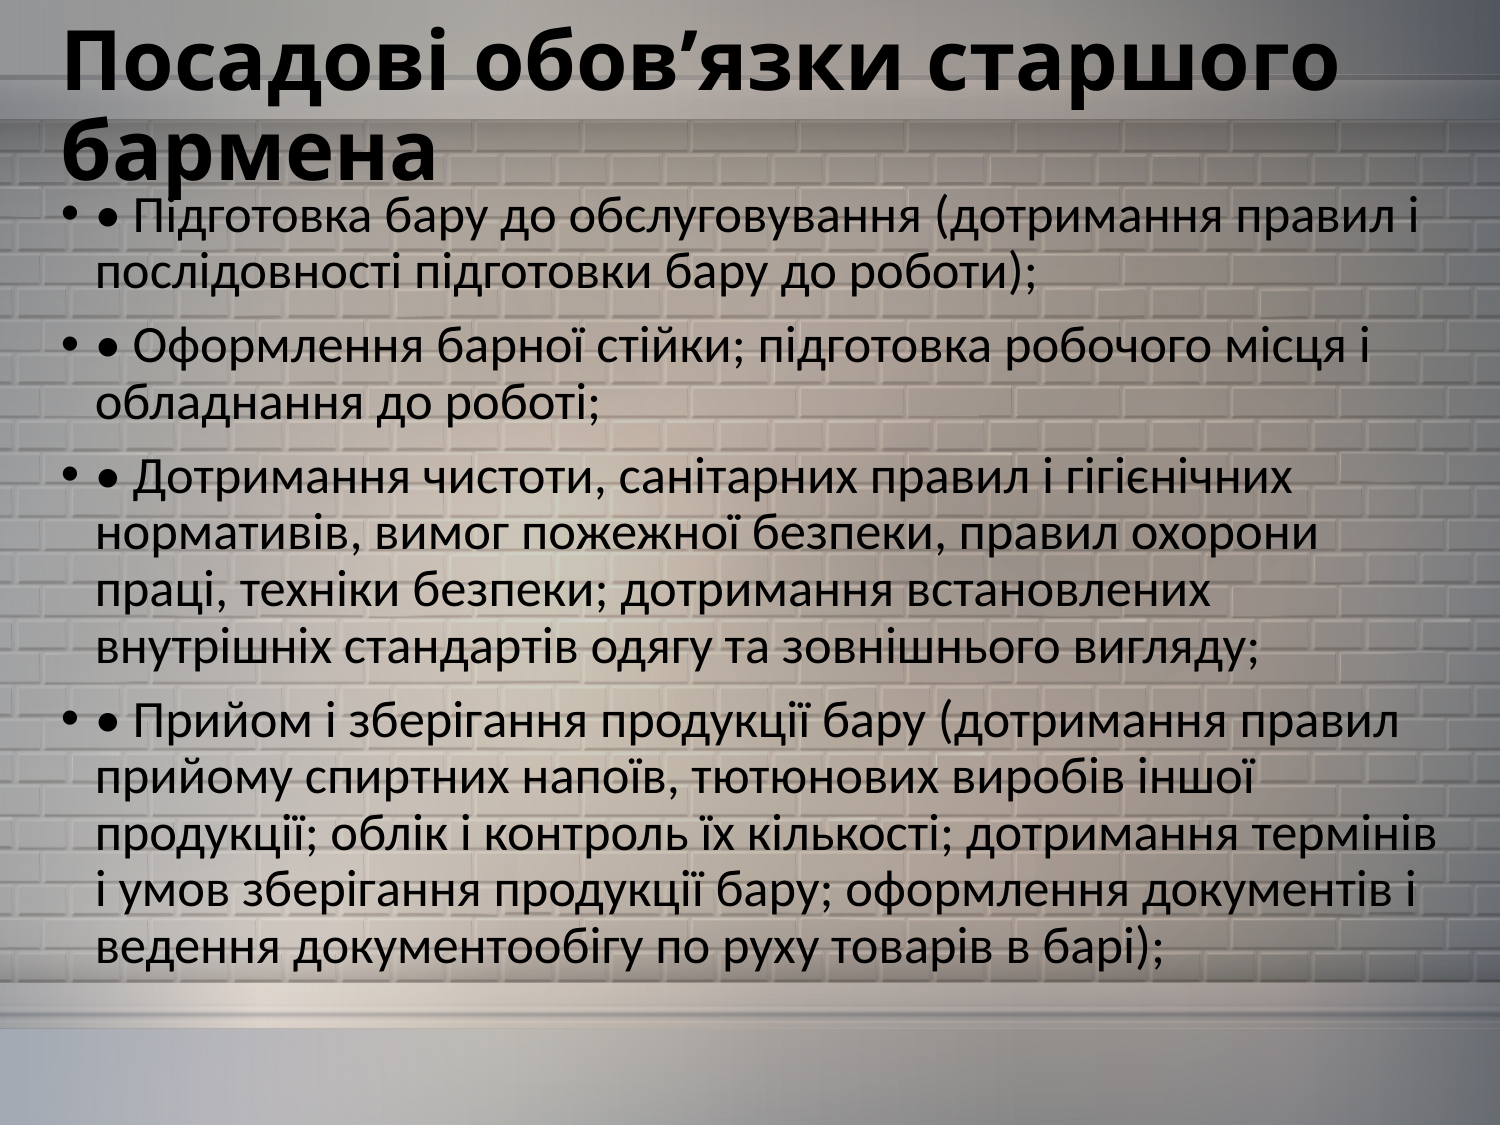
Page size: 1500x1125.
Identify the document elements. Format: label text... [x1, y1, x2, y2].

picture [0, 0, 1500, 1125]
list • Підготовка бару до обслуговування (дотримання правил і послідовності підготовки бару до роботи); • Оформлення барної стійки; підготовка робочого місця і обладнання до роботі; • Дотримання чистоти, санітарних правил і гігієнічних нормативів, вимог пожежної безпеки, правил охорони праці, техніки безпеки; дотримання встановлених внутрішніх стандартів одягу та зовнішнього вигляду; • Прийом і зберігання продукції бару (дотримання правил прийому спиртних напоїв, тютюнових виробів іншої продукції; облік і контроль їх кількості; дотримання термінів і умов зберігання продукції бару; оформлення документів і ведення документообігу по руху товарів в барі); [45, 179, 1455, 1013]
title Посадові обов’язки старшого бармена [45, 0, 1455, 179]
